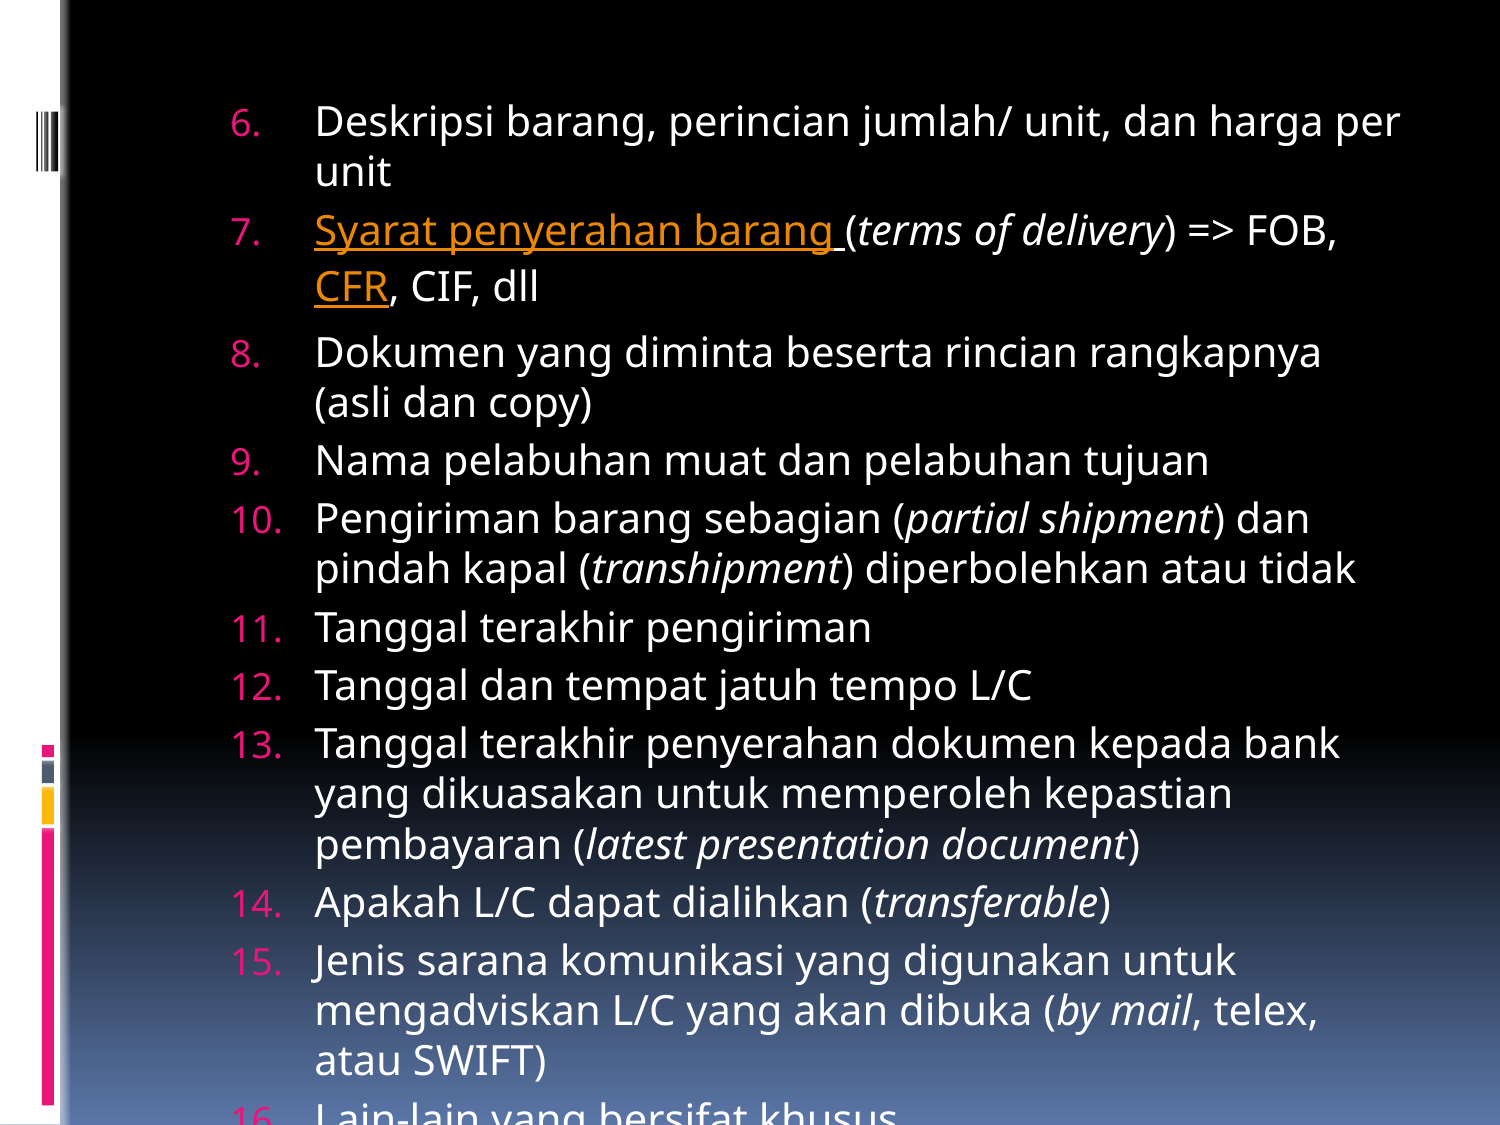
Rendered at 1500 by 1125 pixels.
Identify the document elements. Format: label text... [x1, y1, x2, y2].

list Deskripsi barang, perincian jumlah/ unit, dan harga per unit Syarat penyerahan barang (terms of delivery) => FOB, CFR, CIF, dll Dokumen yang diminta beserta rincian rangkapnya (asli dan copy) Nama pelabuhan muat dan pelabuhan tujuan Pengiriman barang sebagian (partial shipment) dan pindah kapal (transhipment) diperbolehkan atau tidak Tanggal terakhir pengiriman Tanggal dan tempat jatuh tempo L/C Tanggal terakhir penyerahan dokumen kepada bank yang dikuasakan untuk memperoleh kepastian pembayaran (latest presentation document) Apakah L/C dapat dialihkan (transferable) Jenis sarana komunikasi yang digunakan untuk mengadviskan L/C yang akan dibuka (by mail, telex, atau SWIFT) Lain-lain yang bersifat khusus [150, 87, 1425, 1043]
